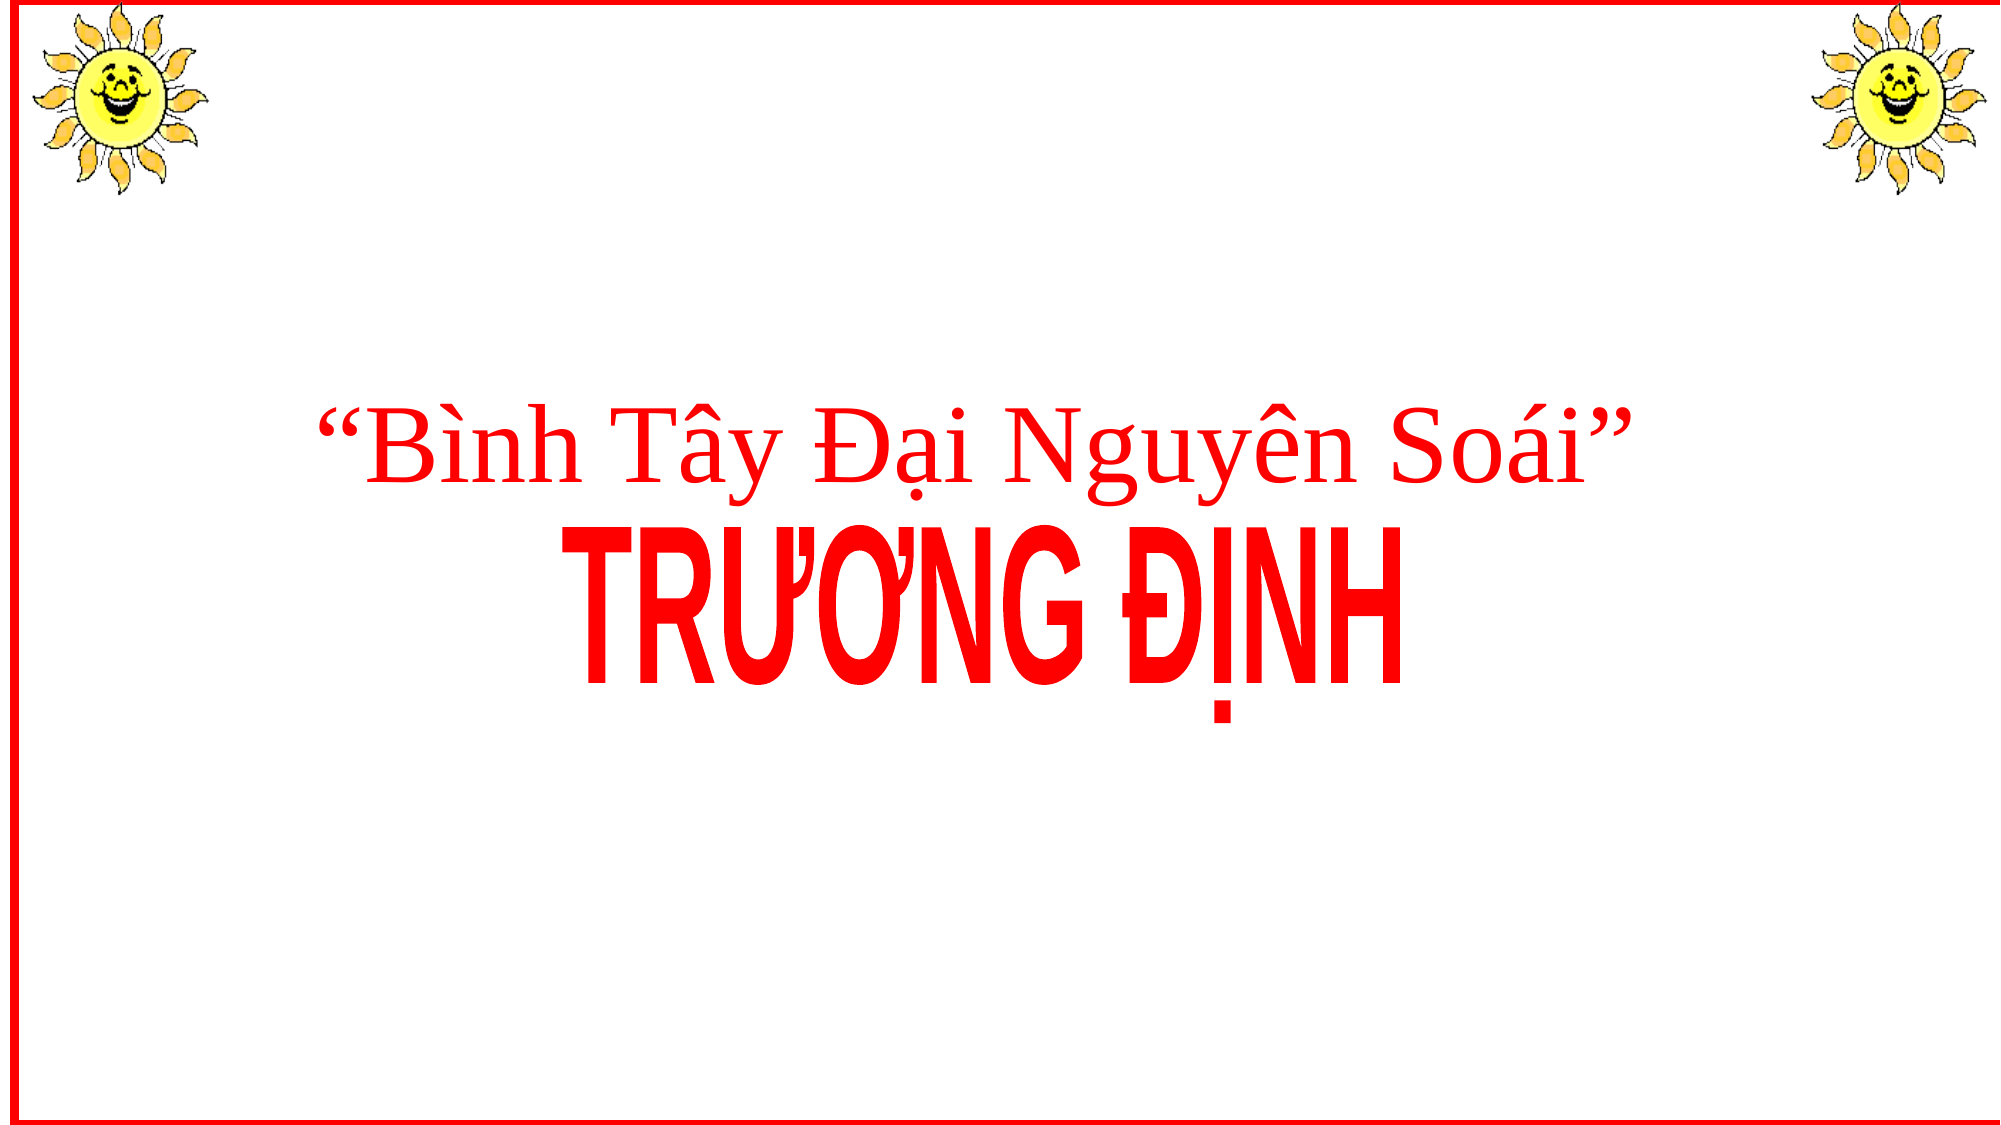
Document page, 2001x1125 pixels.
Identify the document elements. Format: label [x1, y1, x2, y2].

text_box [14, 0, 2000, 1125]
picture [1793, 0, 2000, 205]
picture [14, 0, 228, 205]
